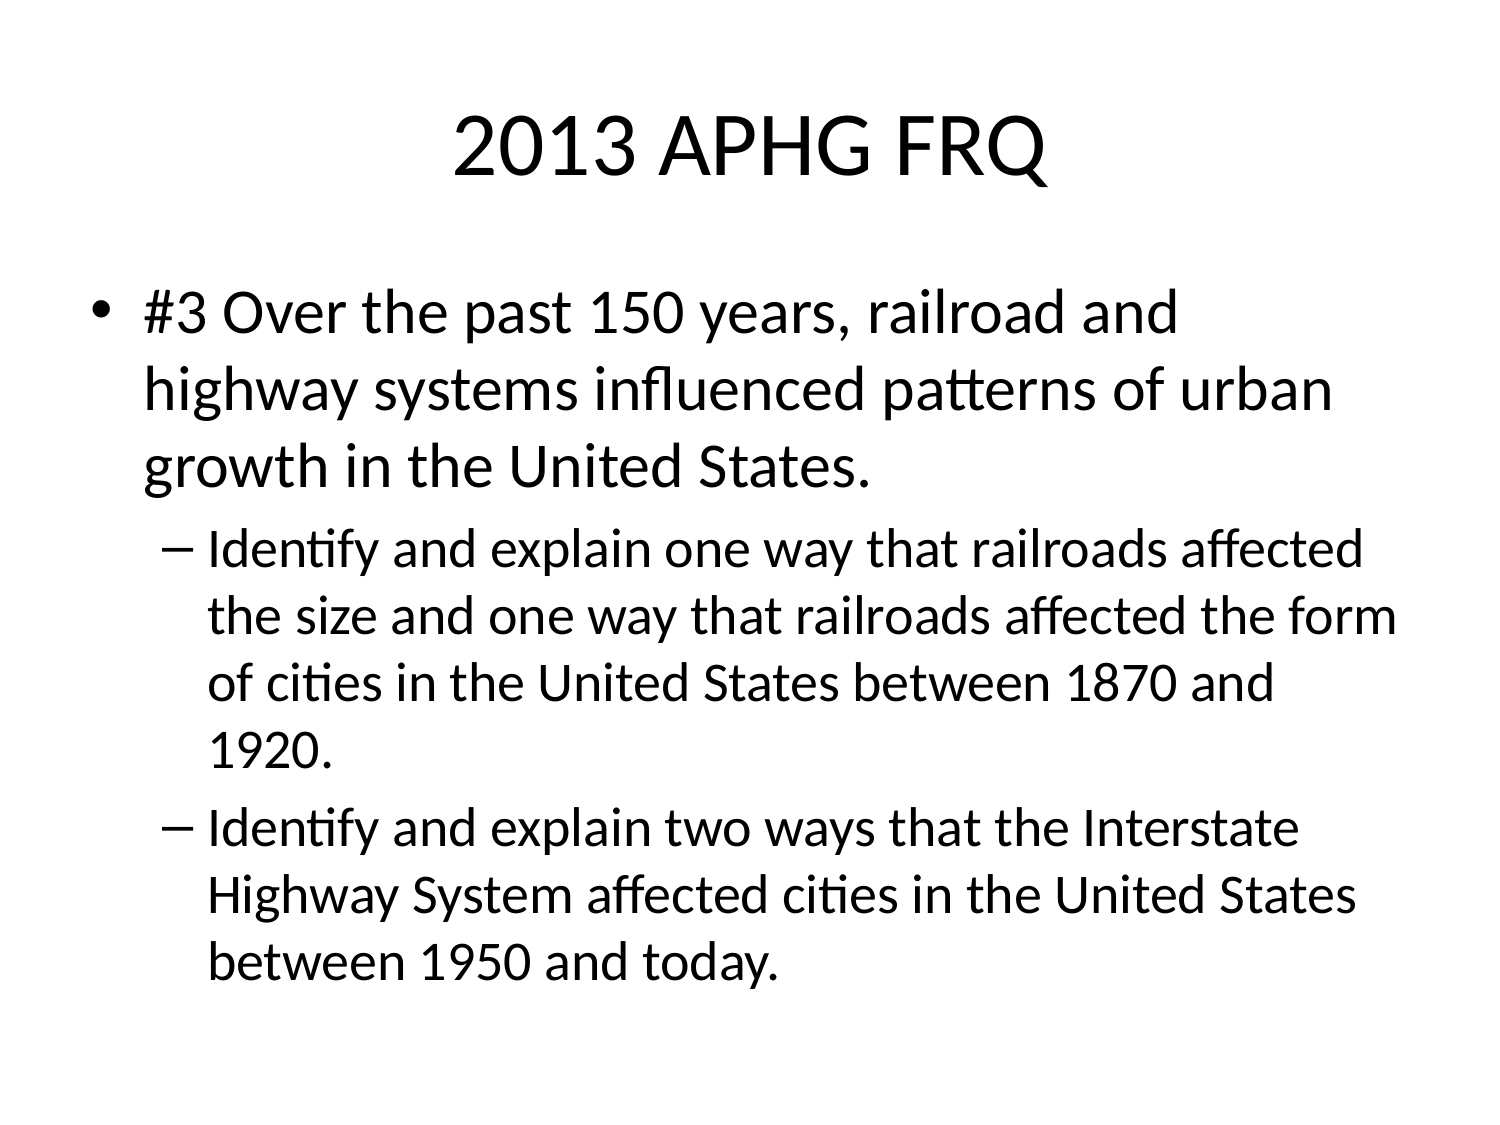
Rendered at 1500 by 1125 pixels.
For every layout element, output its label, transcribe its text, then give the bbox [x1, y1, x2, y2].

title 2013 APHG FRQ [75, 45, 1425, 233]
list #3 Over the past 150 years, railroad and highway systems influenced patterns of urban growth in the United States. Identify and explain one way that railroads affected the size and one way that railroads affected the form of cities in the United States between 1870 and 1920. Identify and explain two ways that the Interstate Highway System affected cities in the United States between 1950 and today. [75, 262, 1425, 1005]
